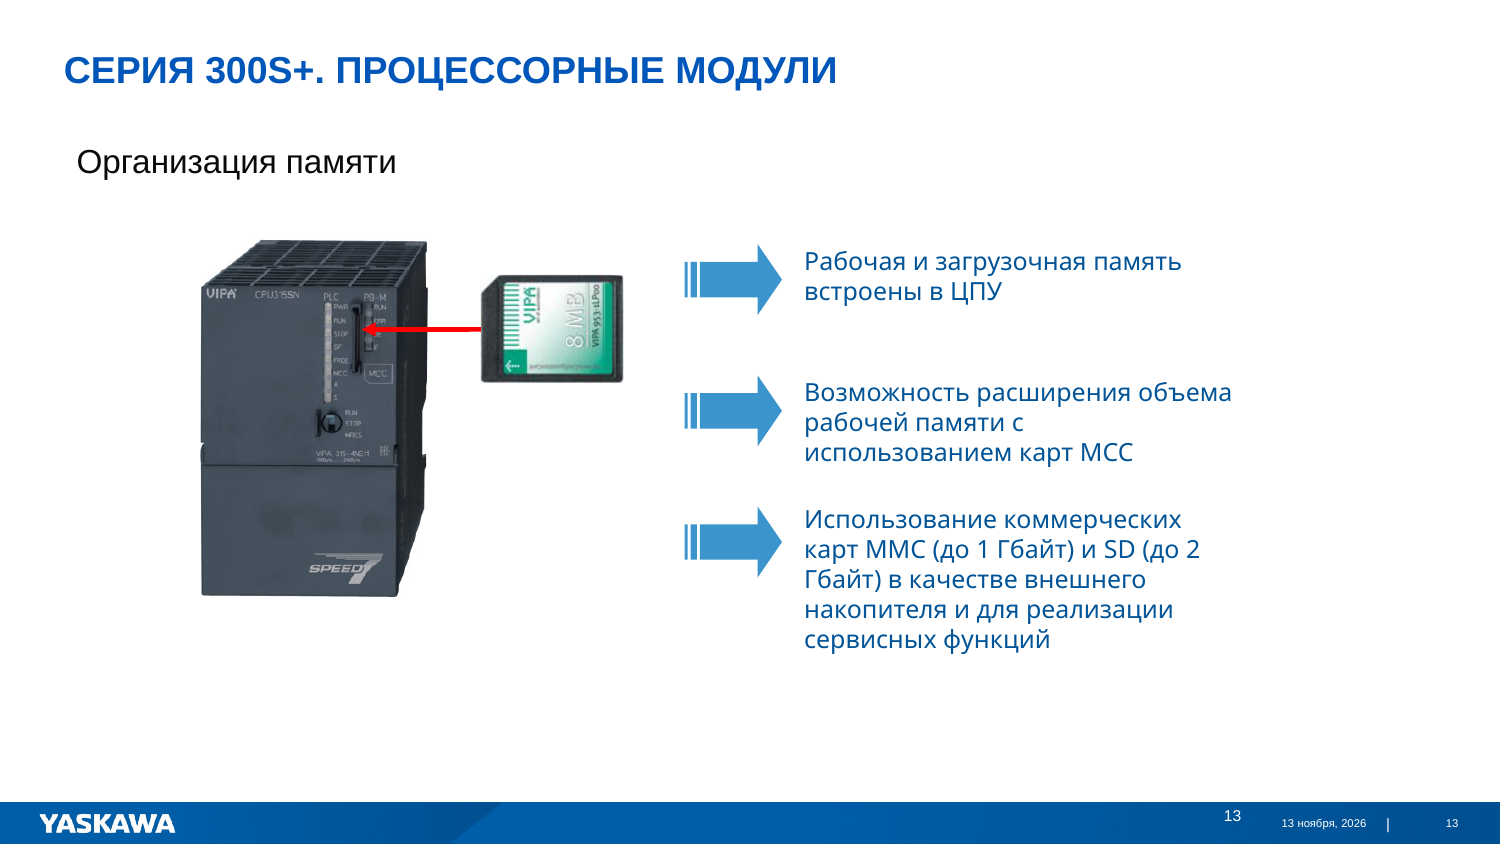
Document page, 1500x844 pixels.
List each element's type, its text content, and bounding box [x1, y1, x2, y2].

text_box [699, 244, 782, 316]
picture [0, 802, 1145, 844]
text_box [684, 524, 688, 560]
text_box [690, 524, 697, 560]
text_box 13 [1145, 798, 1257, 844]
text_box [684, 393, 688, 429]
text_box Организация памяти [63, 127, 791, 194]
text_box [690, 261, 697, 298]
picture [480, 274, 625, 385]
text_box [690, 393, 697, 429]
text_box [699, 375, 782, 447]
text_box [699, 506, 782, 578]
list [192, 231, 432, 605]
picture [1257, 802, 1500, 844]
text_box Рабочая и загрузочная память встроены в ЦПУ Возможность расширения объема рабочей памяти с использованием карт МСС Использование коммерческих карт ММС (до 1 Гбайт) и SD (до 2 Гбайт) в качестве внешнего накопителя и для реализации сервисных функций [790, 231, 1247, 667]
text_box [684, 261, 688, 298]
text_box СЕРИЯ 300S+. ПРОЦЕССОРНЫЕ МОДУЛИ [63, 35, 1095, 91]
